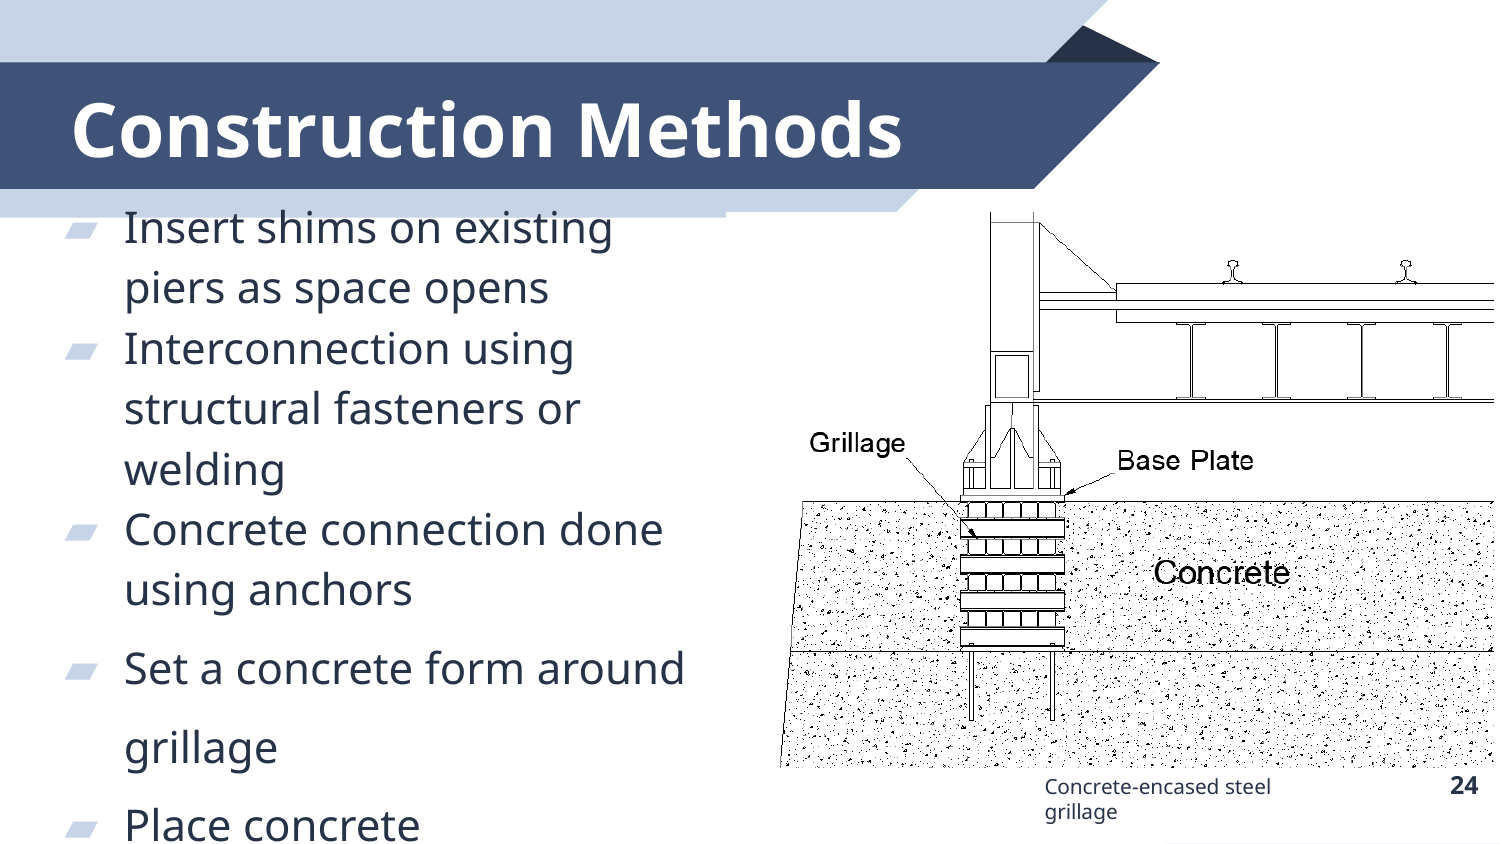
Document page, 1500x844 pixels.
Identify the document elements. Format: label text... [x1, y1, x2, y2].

slide_number 24 [1316, 773, 1494, 813]
title Construction Methods [55, 64, 1140, 190]
list Insert shims on existing piers as space opens Interconnection using structural fasteners or welding Concrete connection done using anchors Set a concrete form around grillage Place concrete [33, 263, 712, 780]
text_box [1096, 681, 1500, 844]
picture [726, 211, 1494, 769]
text_box Concrete-encased steel grillage [1029, 775, 1316, 839]
